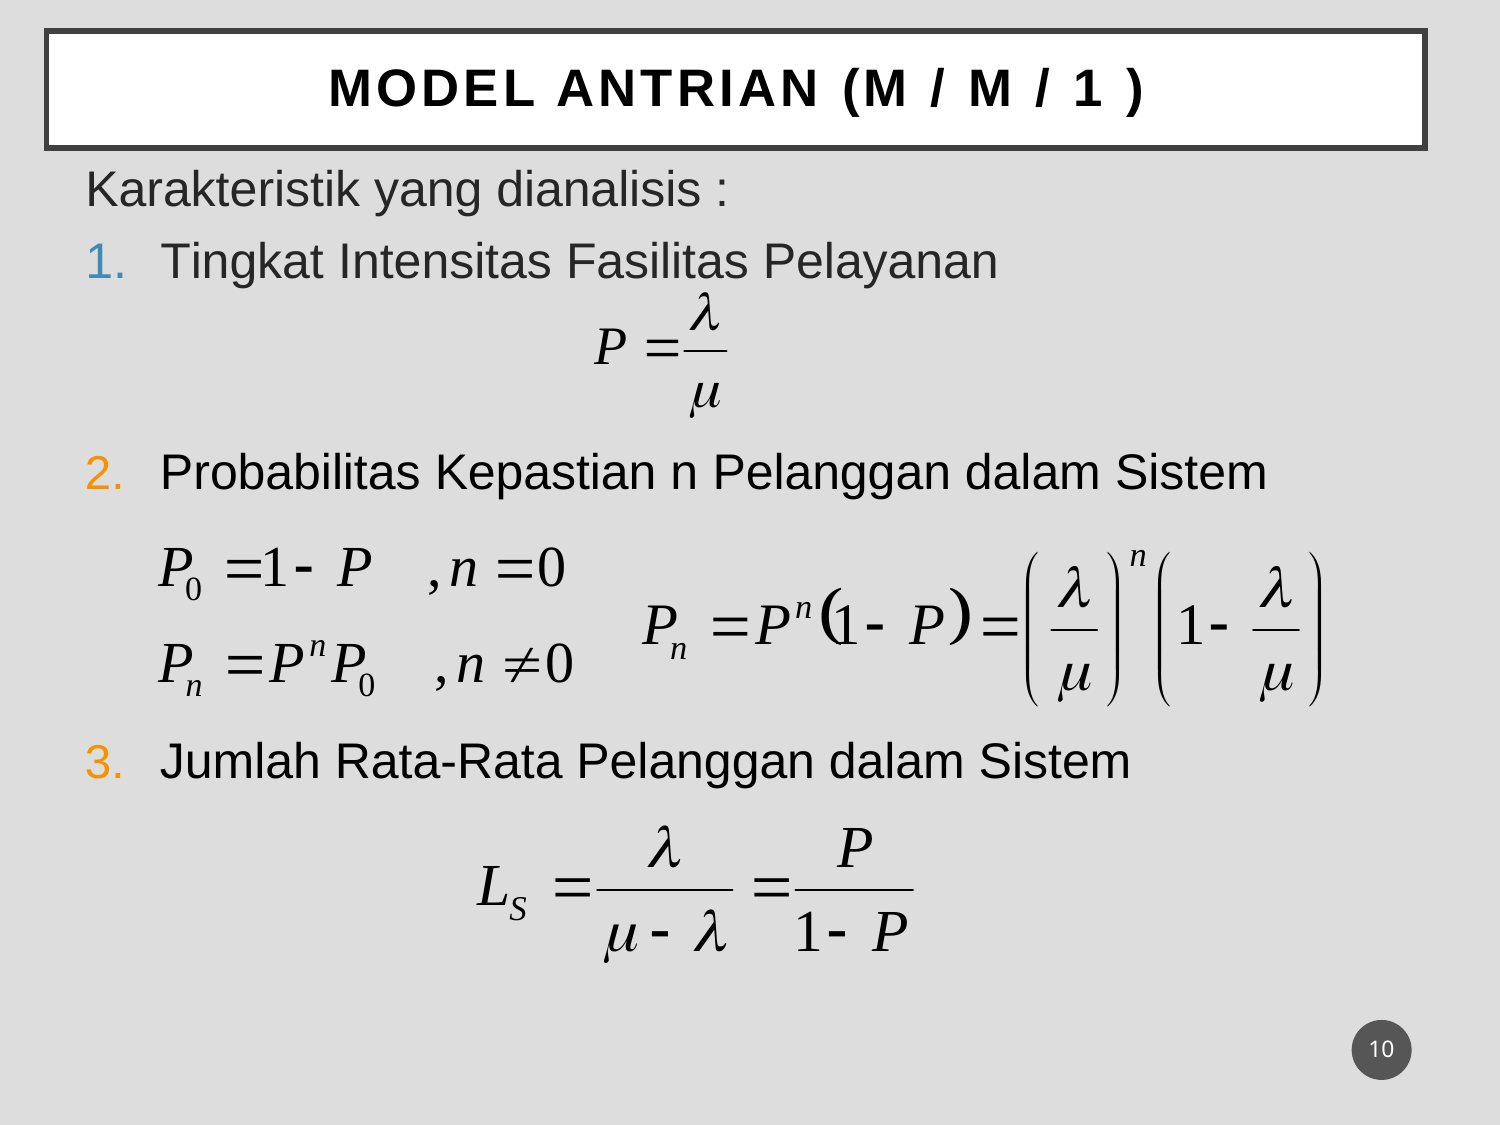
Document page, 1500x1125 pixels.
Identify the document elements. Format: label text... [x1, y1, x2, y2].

list Karakteristik yang dianalisis : Tingkat Intensitas Fasilitas Pelayanan [70, 149, 1430, 347]
slide_number 10 [1353, 1033, 1412, 1080]
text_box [631, 526, 1338, 718]
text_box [466, 810, 924, 975]
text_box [147, 526, 585, 712]
text_box Probabilitas Kepastian n Pelanggan dalam Sistem Jumlah Rata-Rata Pelanggan dalam Sistem [70, 432, 1407, 1059]
title Model Antrian (M / M / 1 ) [44, 28, 1428, 151]
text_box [584, 278, 739, 429]
